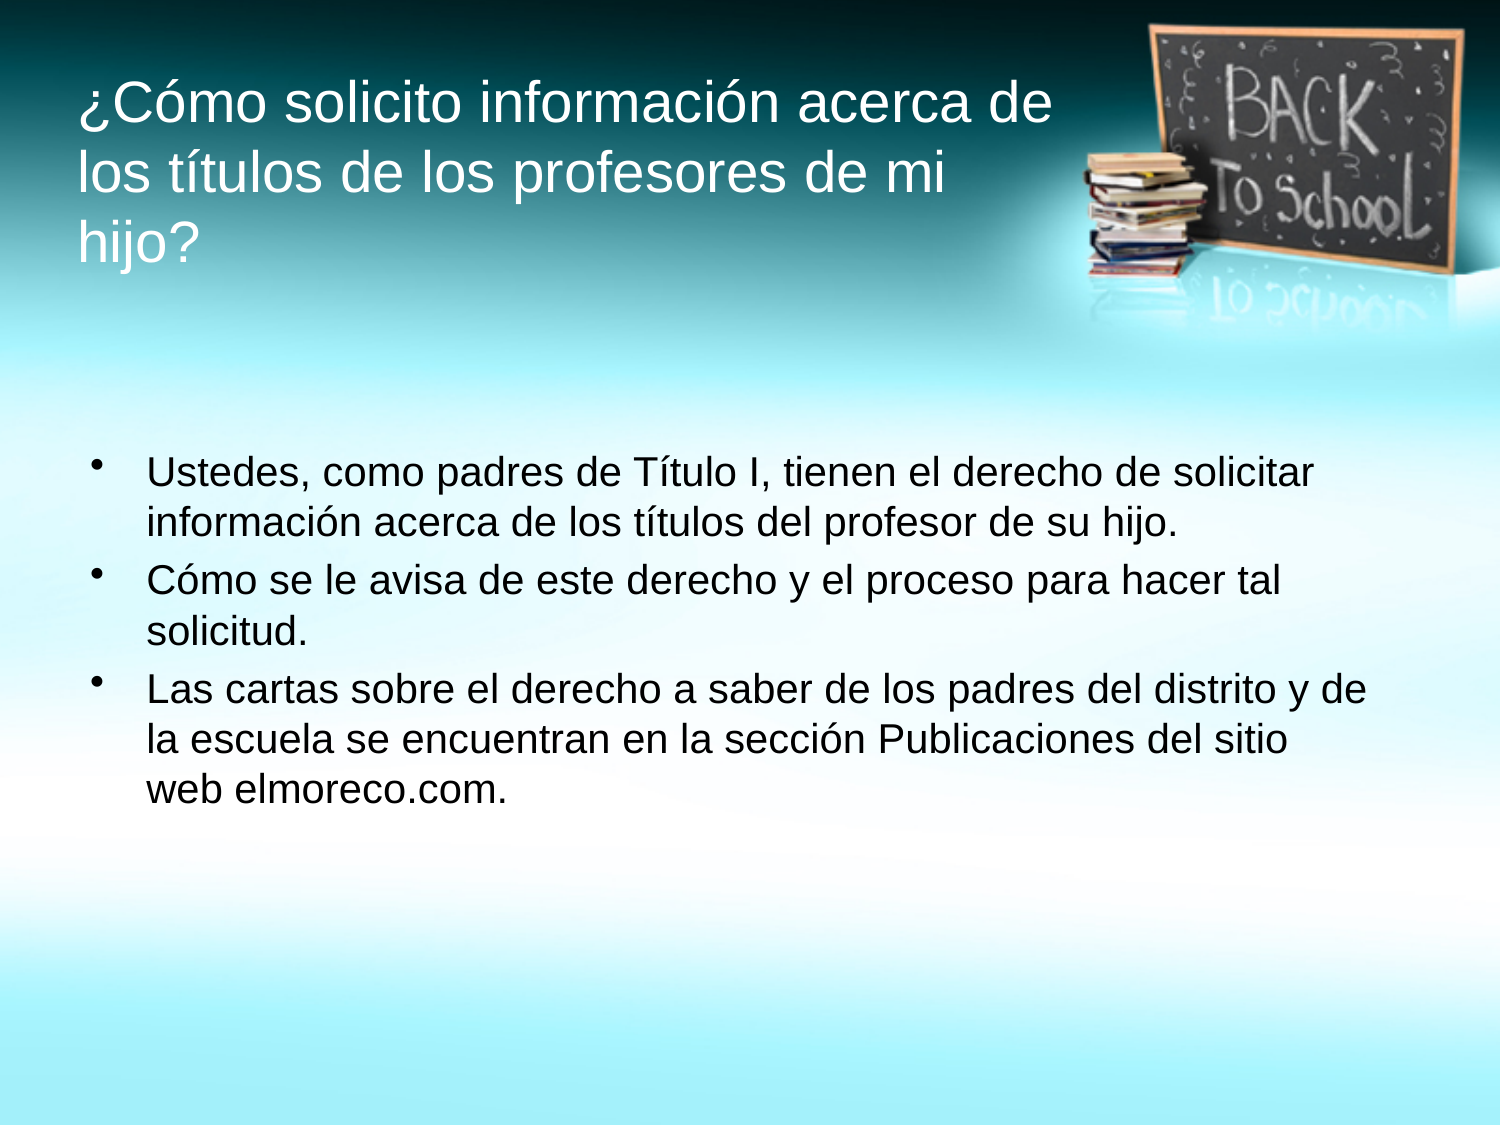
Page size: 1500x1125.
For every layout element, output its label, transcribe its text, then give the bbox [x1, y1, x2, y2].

picture [0, 0, 1500, 1125]
title ¿Cómo solicito información acerca de los títulos de los profesores de mi hijo? [62, 74, 1076, 263]
list Ustedes, como padres de Título I, tienen el derecho de solicitar información acerca de los títulos del profesor de su hijo. Cómo se le avisa de este derecho y el proceso para hacer tal solicitud. Las cartas sobre el derecho a saber de los padres del distrito y de la escuela se encuentran en la sección Publicaciones del sitio web elmoreco.com. [74, 437, 1388, 913]
